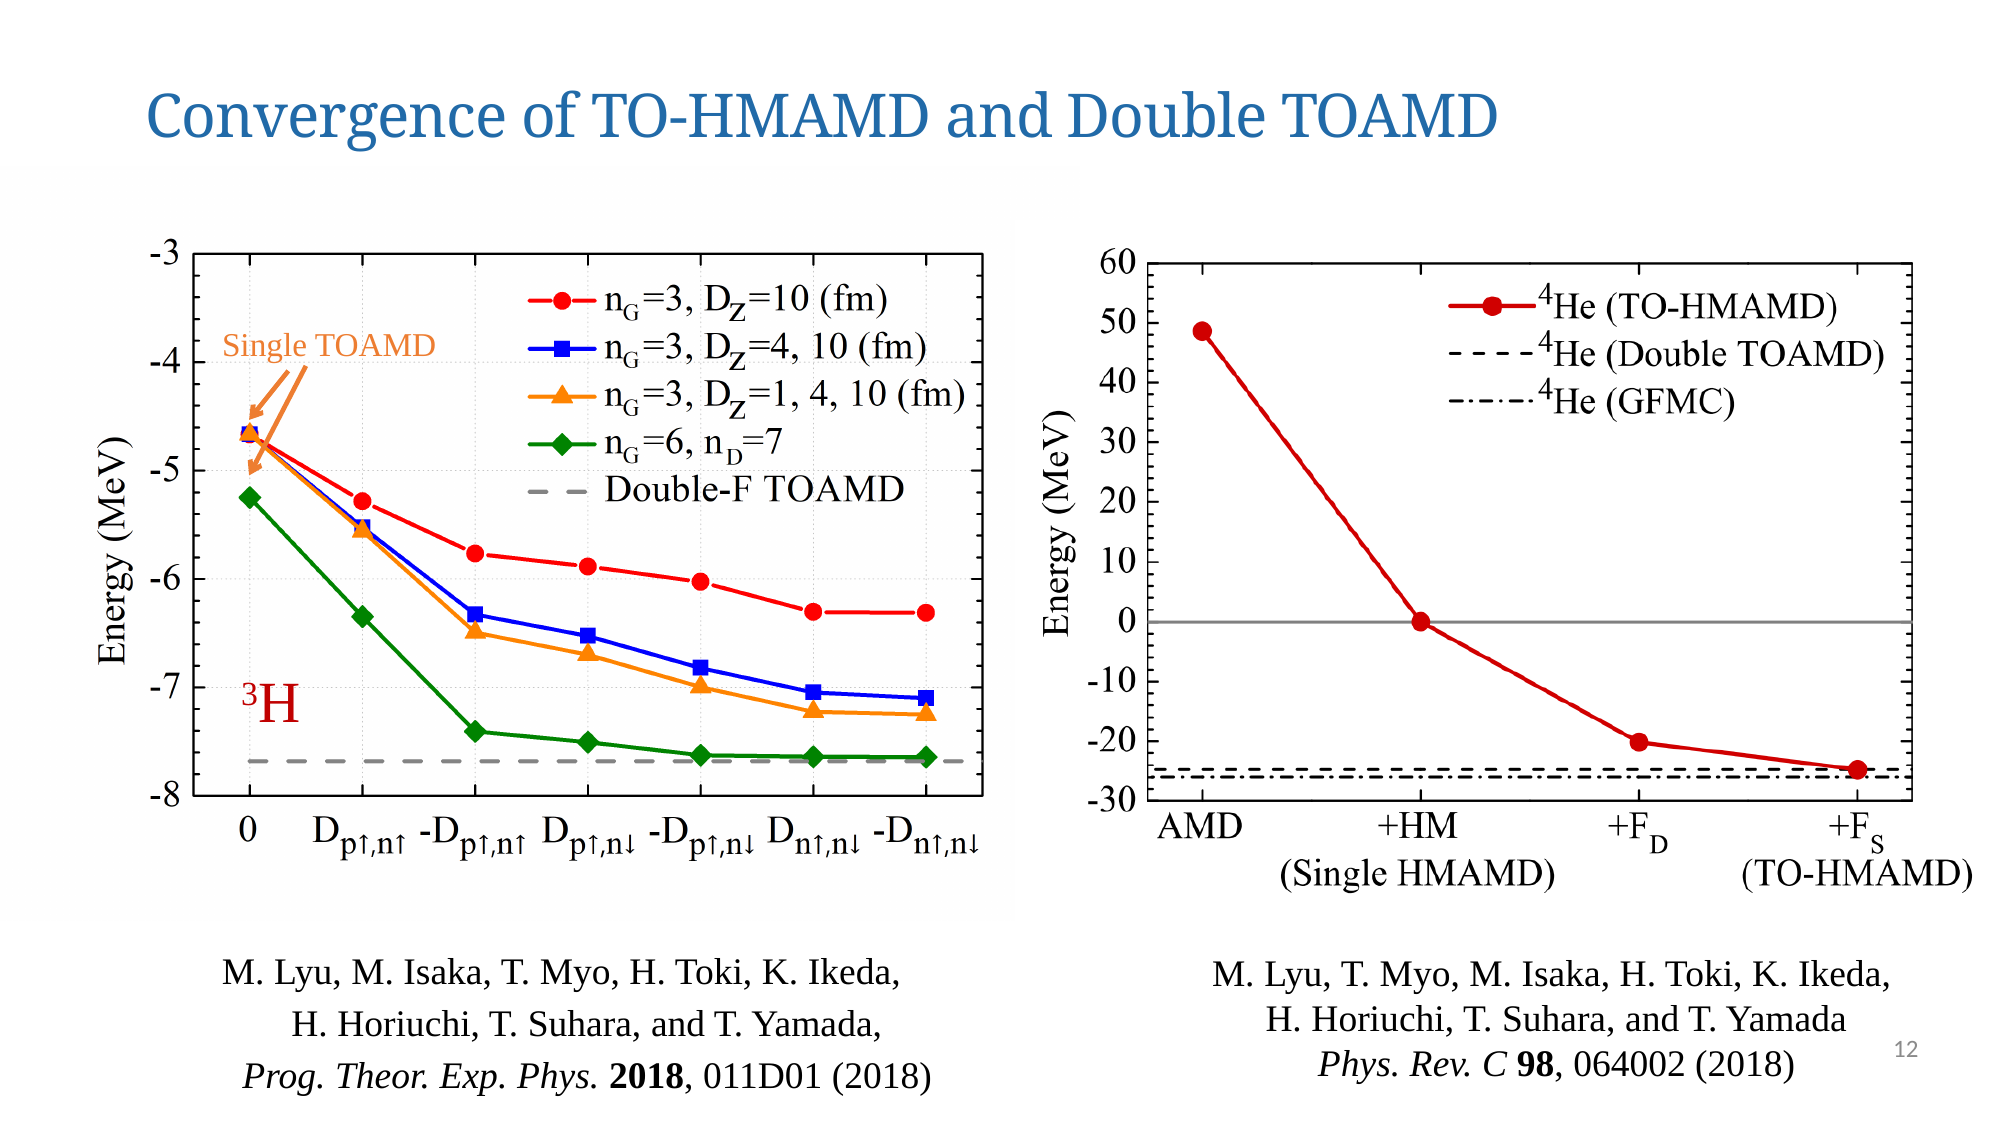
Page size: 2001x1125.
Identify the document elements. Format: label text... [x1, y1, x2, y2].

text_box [249, 365, 306, 476]
text_box M. Lyu, T. Myo, M. Isaka, H. Toki, K. Ikeda, H. Horiuchi, T. Suhara, and T. Yamada Phys. Rev. C 98, 064002 (2018) [1129, 941, 1984, 1092]
text_box M. Lyu, M. Isaka, T. Myo, H. Toki, K. Ikeda, H. Horiuchi, T. Suhara, and T. Yamada, Prog. Theor. Exp. Phys. 2018, 011D01 (2018) [66, 933, 1067, 1104]
text_box Convergence of TO-HMAMD and Double TOAMD [115, 77, 1639, 167]
picture [0, 166, 2000, 922]
